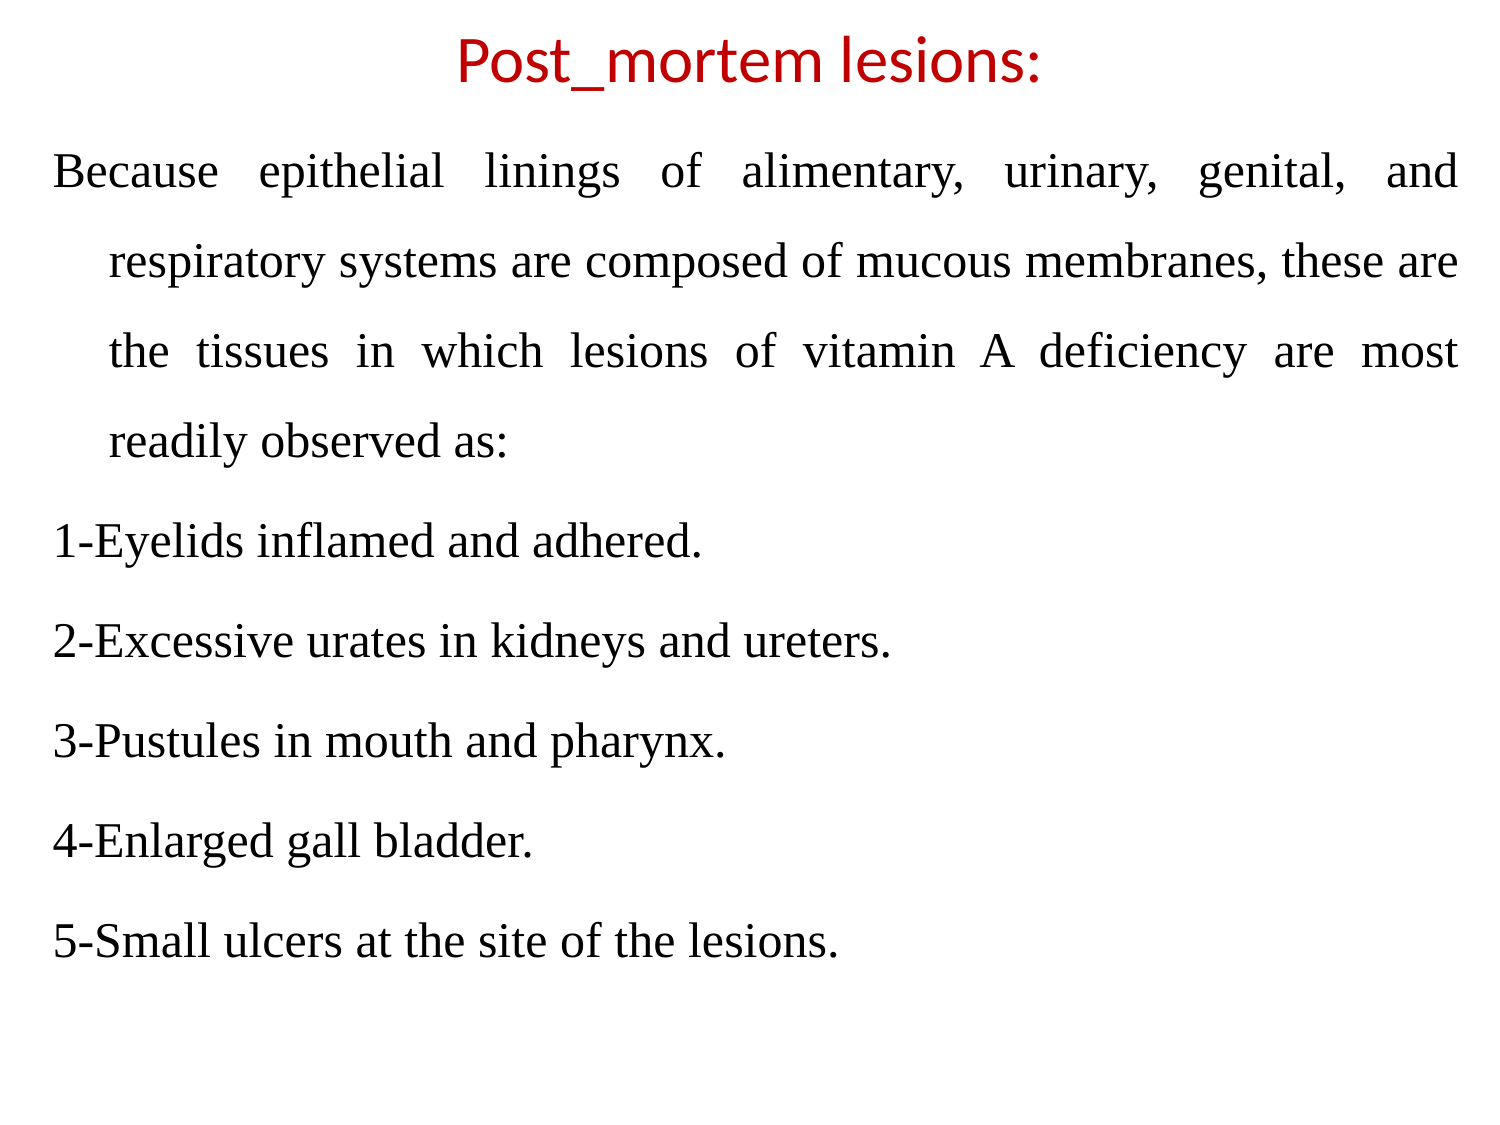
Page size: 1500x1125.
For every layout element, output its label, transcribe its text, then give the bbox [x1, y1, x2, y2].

list Because epithelial linings of alimentary, urinary, genital, and respiratory systems are composed of mucous membranes, these are the tissues in which lesions of vitamin A deficiency are most readily observed as: 1-Eyelids inflamed and adhered. 2-Excessive urates in kidneys and ureters. 3-Pustules in mouth and pharynx. 4-Enlarged gall bladder. 5-Small ulcers at the site of the lesions. [37, 99, 1475, 1075]
title Post_mortem lesions: [75, 0, 1425, 99]
